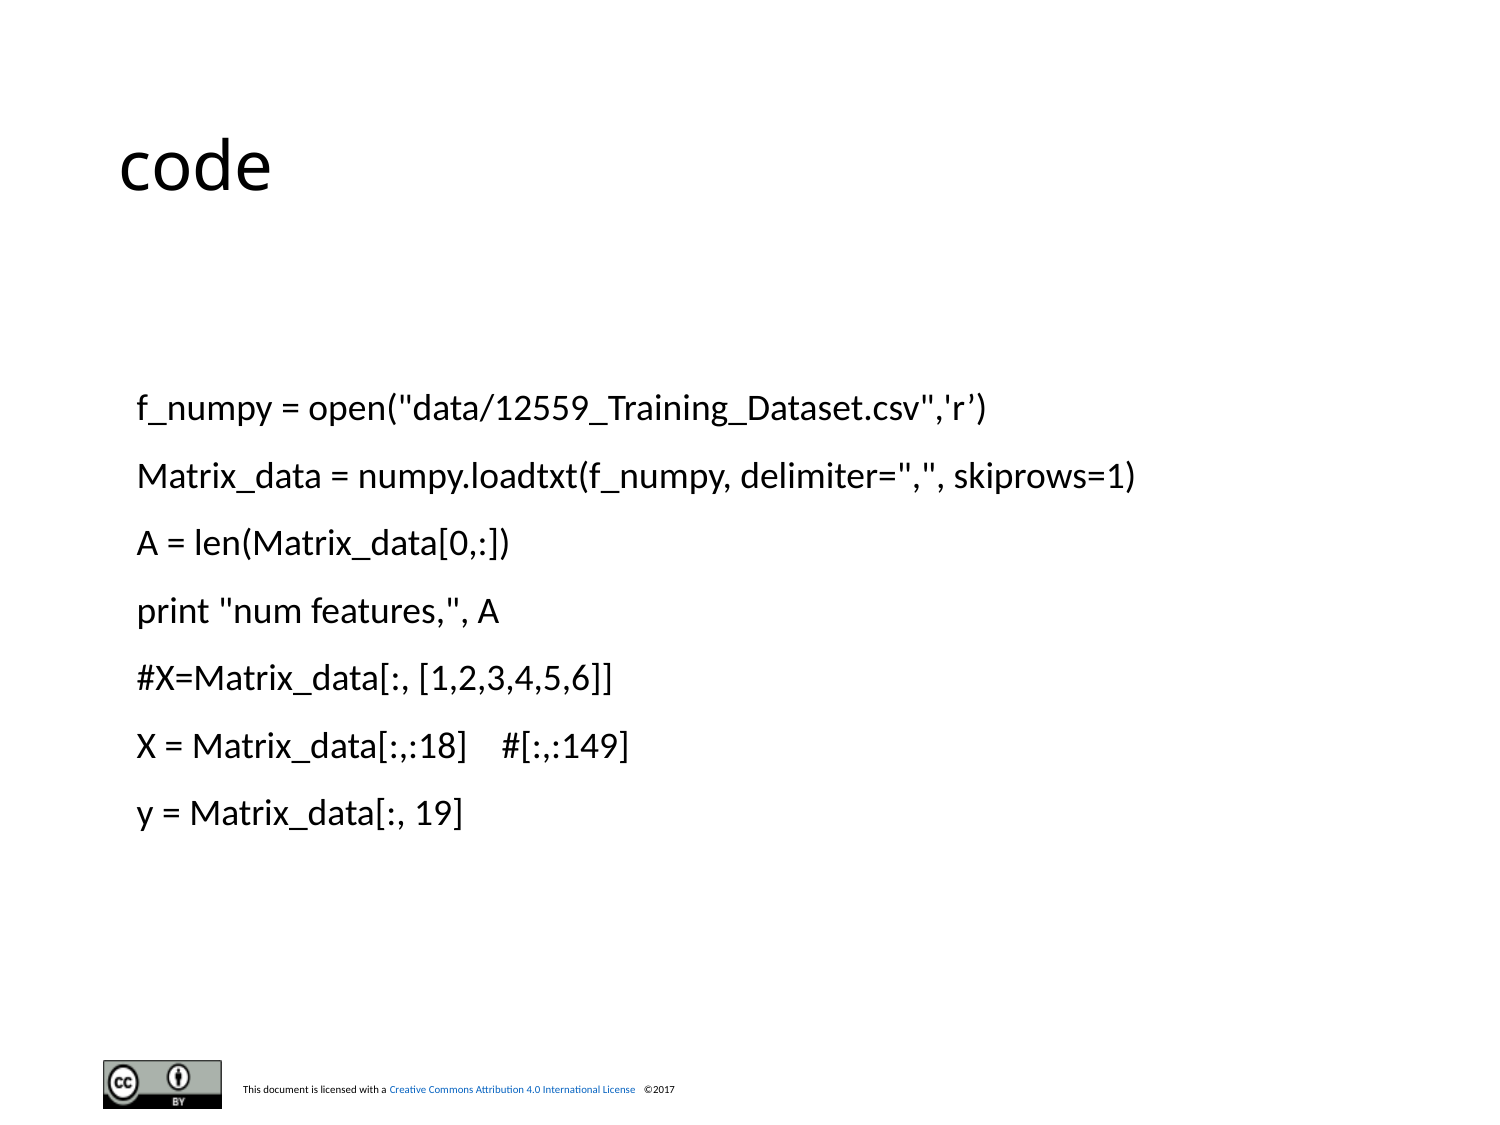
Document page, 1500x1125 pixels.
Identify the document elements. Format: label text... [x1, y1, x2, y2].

text_box f_numpy = open("data/12559_Training_Dataset.csv",'r’) Matrix_data = numpy.loadtxt(f_numpy, delimiter=",", skiprows=1) A = len(Matrix_data[0,:]) print "num features,", A #X=Matrix_data[:, [1,2,3,4,5,6]] X = Matrix_data[:,:18] #[:,:149] y = Matrix_data[:, 19] [121, 353, 1314, 1125]
picture [103, 1060, 121, 1109]
title code [103, 59, 1397, 278]
